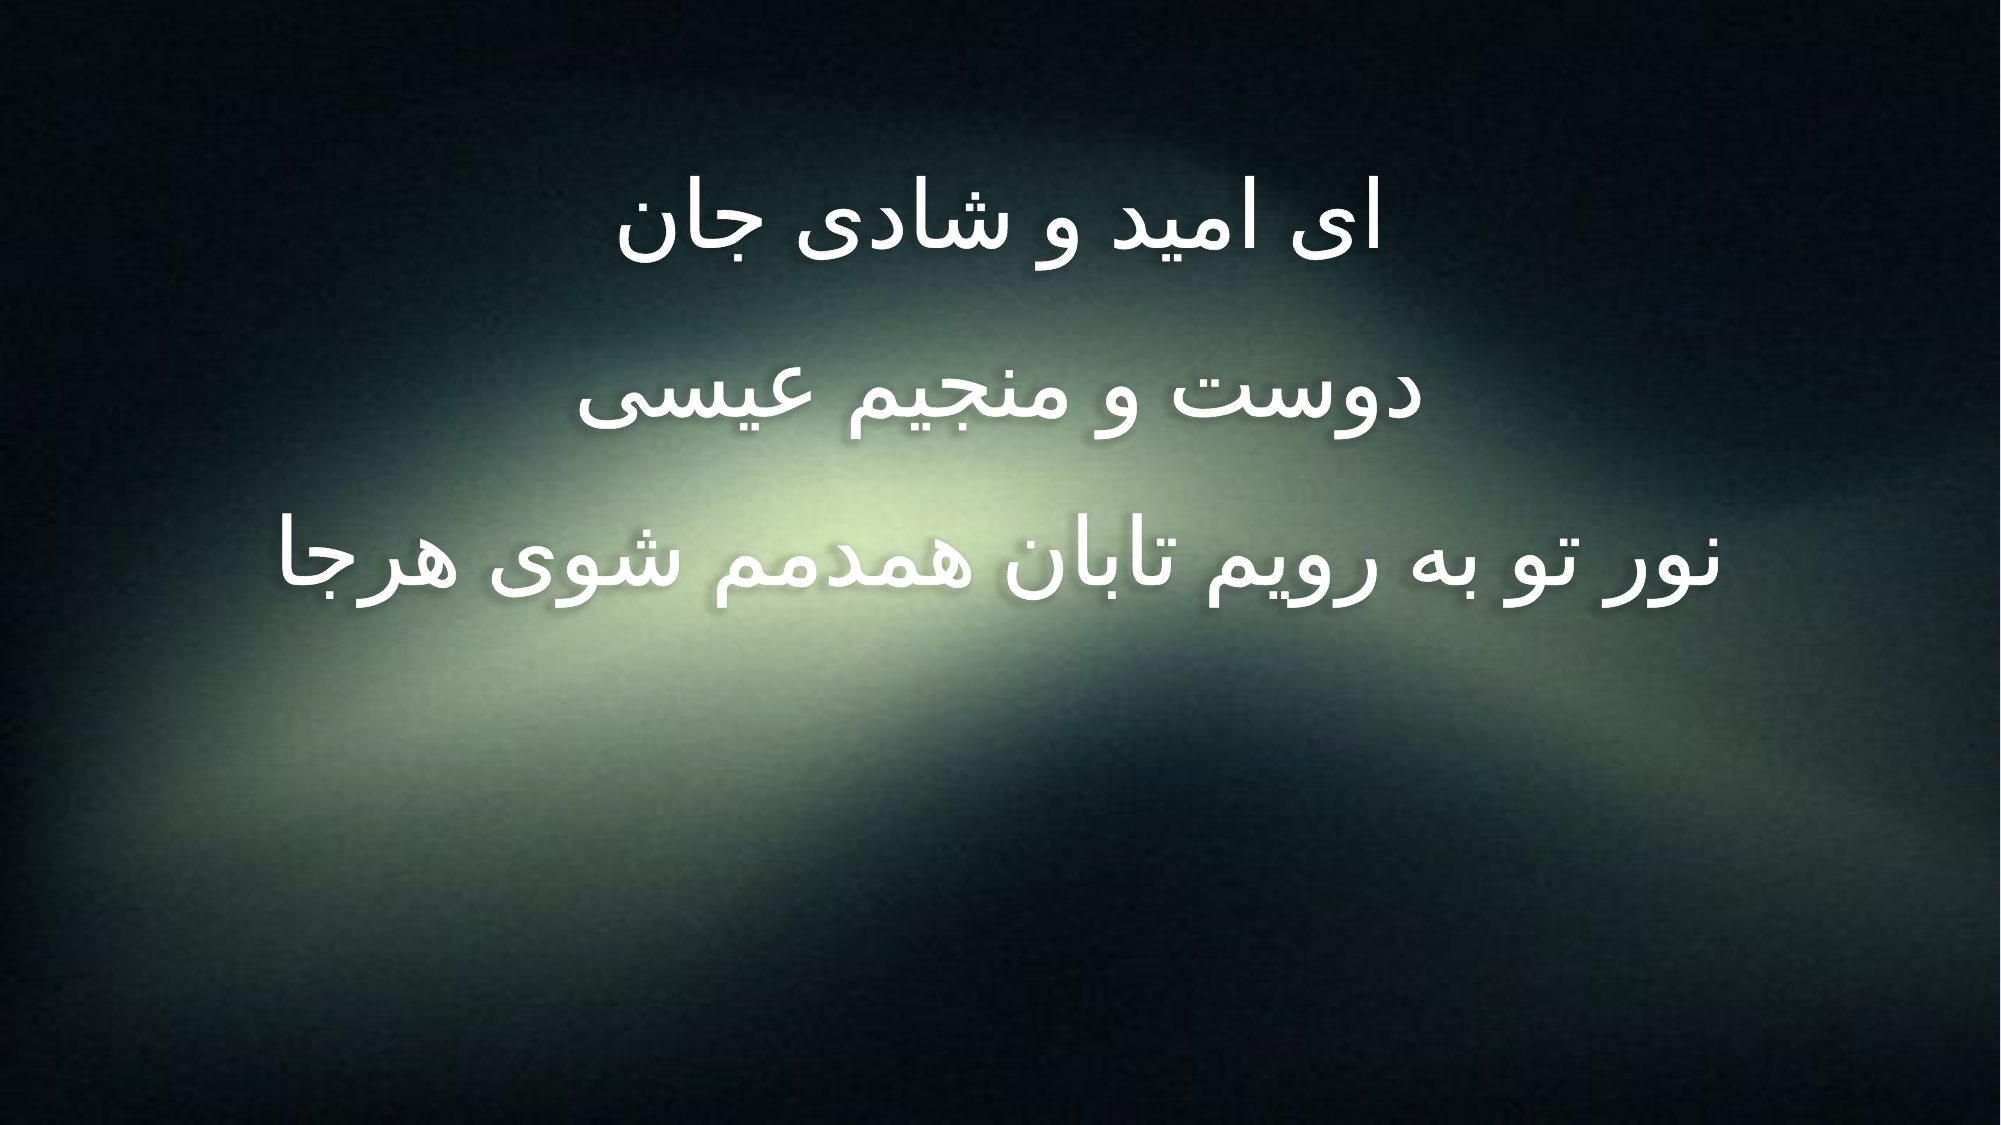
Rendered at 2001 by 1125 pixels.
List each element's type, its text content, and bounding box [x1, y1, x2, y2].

text_box ای امید و شادی جان دوست و منجیم عیسی نور تو به رویم تابان همدمم شوی هرجا [0, 0, 2000, 1118]
picture [0, 0, 2001, 1125]
